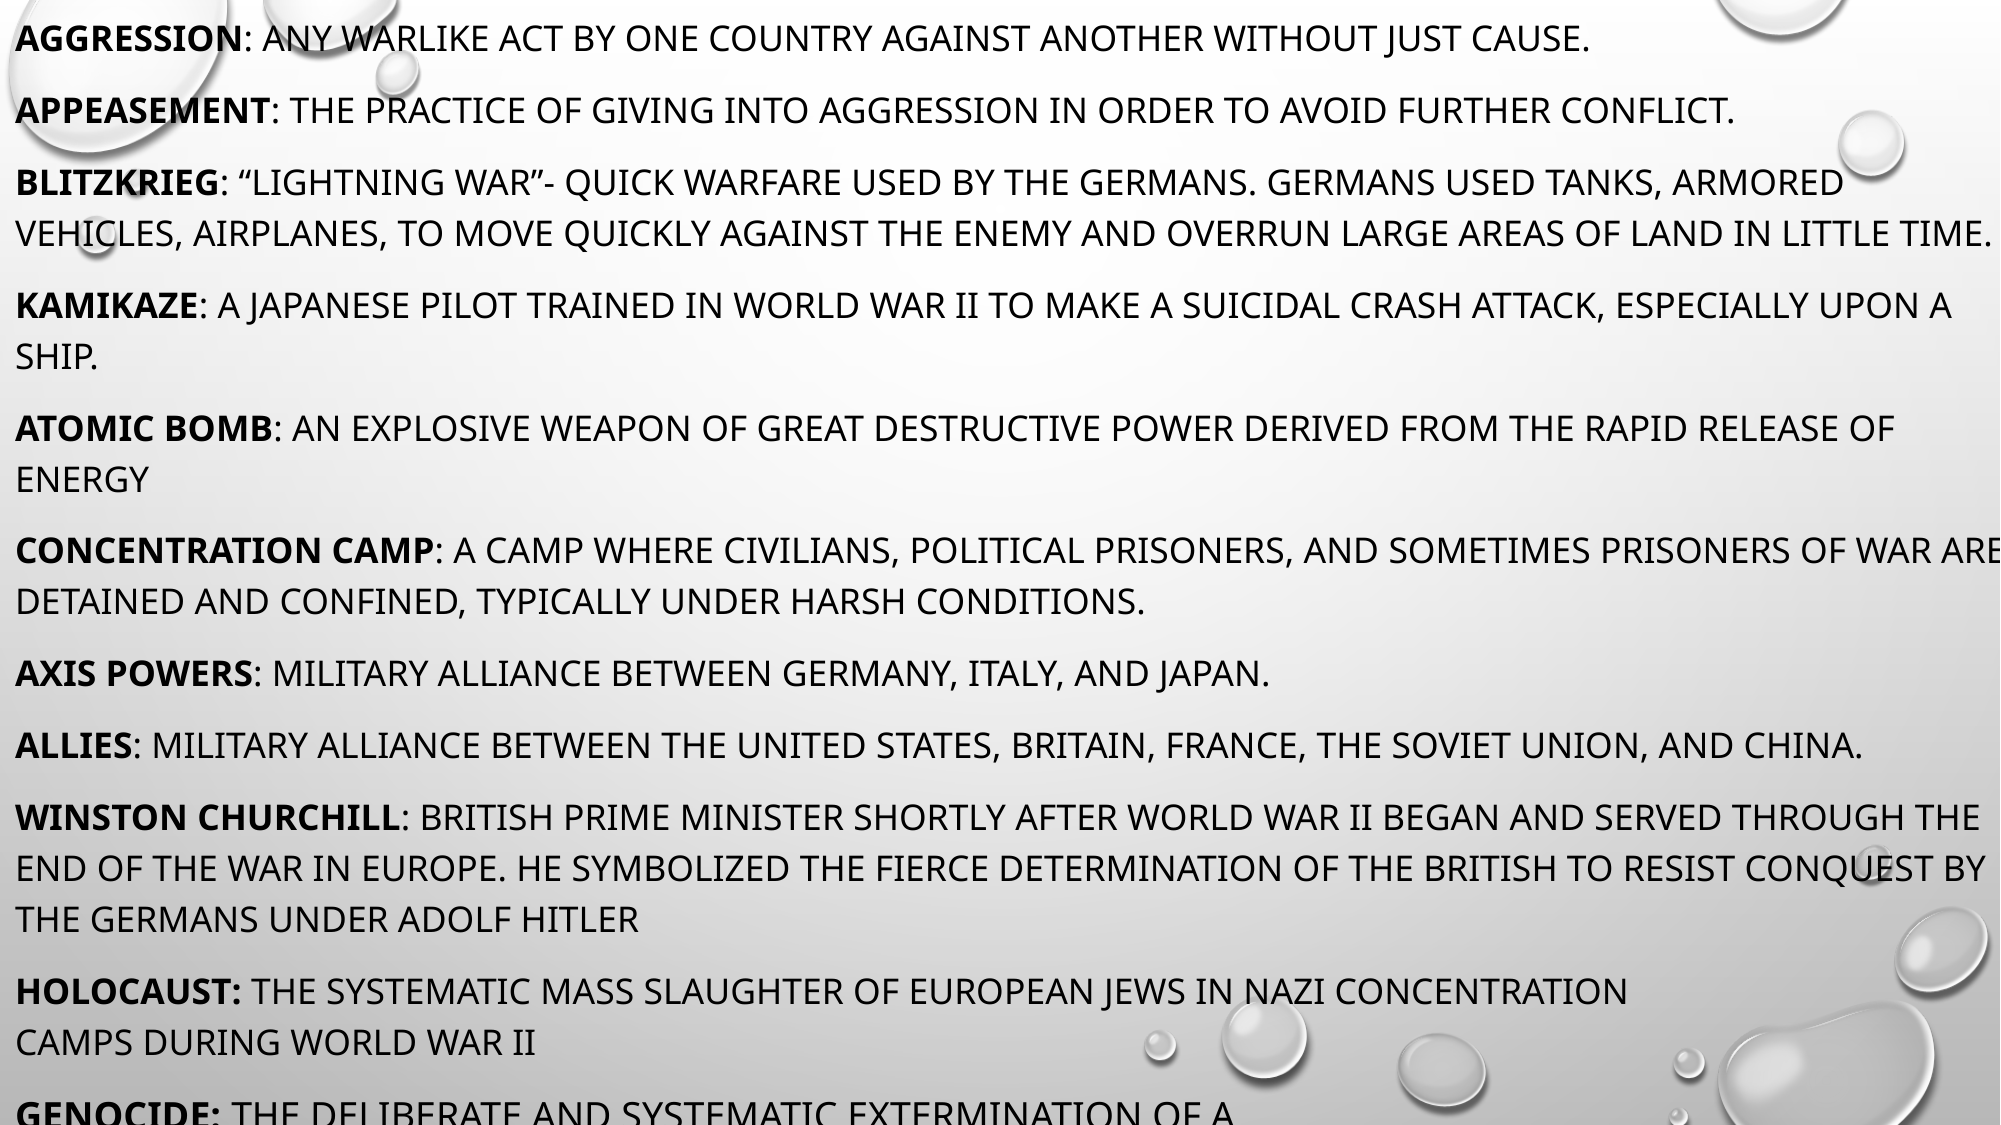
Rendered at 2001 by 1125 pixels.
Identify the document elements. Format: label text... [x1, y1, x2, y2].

list AGGRESSION: ANY WARLIKE ACT BY ONE COUNTRY AGAINST ANOTHER WITHOUT JUST CAUSE. APPEASEMENT: THE PRACTICE OF GIVING INTO AGGRESSION IN ORDER TO AVOID FURTHER CONFLICT. BLITZKRIEG: “LIGHTNING WAR”- QUICK WARFARE USED BY THE GERMANS. GERMANS USED TANKS, ARMORED VEHICLES, AIRPLANES, TO MOVE QUICKLY AGAINST THE ENEMY AND OVERRUN LARGE AREAS OF LAND IN LITTLE TIME. KAMIKAZE: A JAPANESE PILOT TRAINED IN WORLD WAR II TO MAKE A SUICIDAL CRASH ATTACK, ESPECIALLY UPON A SHIP. ATOMIC BOMB: AN EXPLOSIVE WEAPON OF GREAT DESTRUCTIVE POWER DERIVED FROM THE RAPID RELEASE OF ENERGY CONCENTRATION CAMP: A CAMP WHERE CIVILIANS, POLITICAL PRISONERS, AND SOMETIMES PRISONERS OF WAR ARE DETAINED AND CONFINED, TYPICALLY UNDER HARSH CONDITIONS. AXIS POWERS: MILITARY ALLIANCE BETWEEN GERMANY, ITALY, AND JAPAN. ALLIES: MILITARY ALLIANCE BETWEEN THE UNITED STATES, BRITAIN, FRANCE, THE SOVIET UNION, AND CHINA. WINSTON CHURCHILL: BRITISH PRIME MINISTER SHORTLY AFTER WORLD WAR II BEGAN AND SERVED THROUGH THE END OF THE WAR IN EUROPE. HE SYMBOLIZED THE FIERCE DETERMINATION OF THE BRITISH TO RESIST CONQUEST BY THE GERMANS UNDER ADOLF HITLER HOLOCAUST: THE SYSTEMATIC MASS SLAUGHTER OF EUROPEAN JEWS IN NAZI CONCENTRATION CAMPS DURING WORLD WAR II GENOCIDE: THE DELIBERATE AND SYSTEMATIC EXTERMINATION OF A NATIONAL, RACIAL, POLITICAL, OR CULTURAL GROUP. [0, 0, 2000, 1125]
